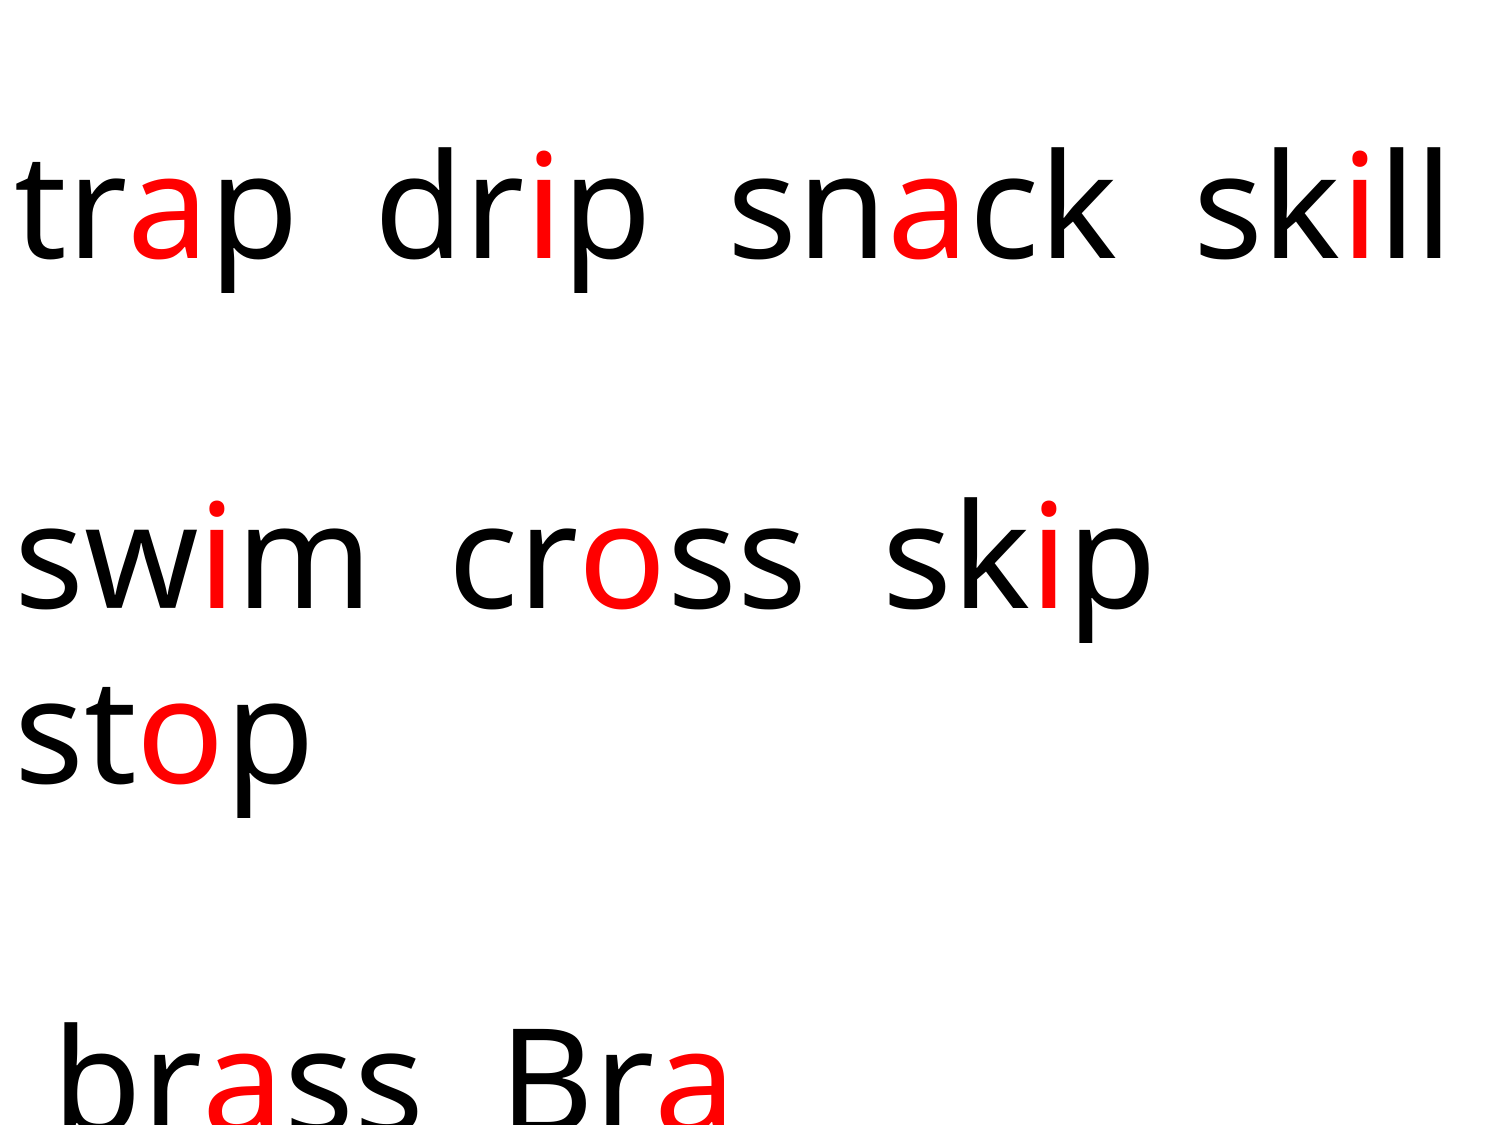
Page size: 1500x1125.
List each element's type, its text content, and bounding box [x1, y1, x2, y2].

text_box trap drip snack skill swim cross skip stop brass Bra [0, 105, 1500, 1125]
